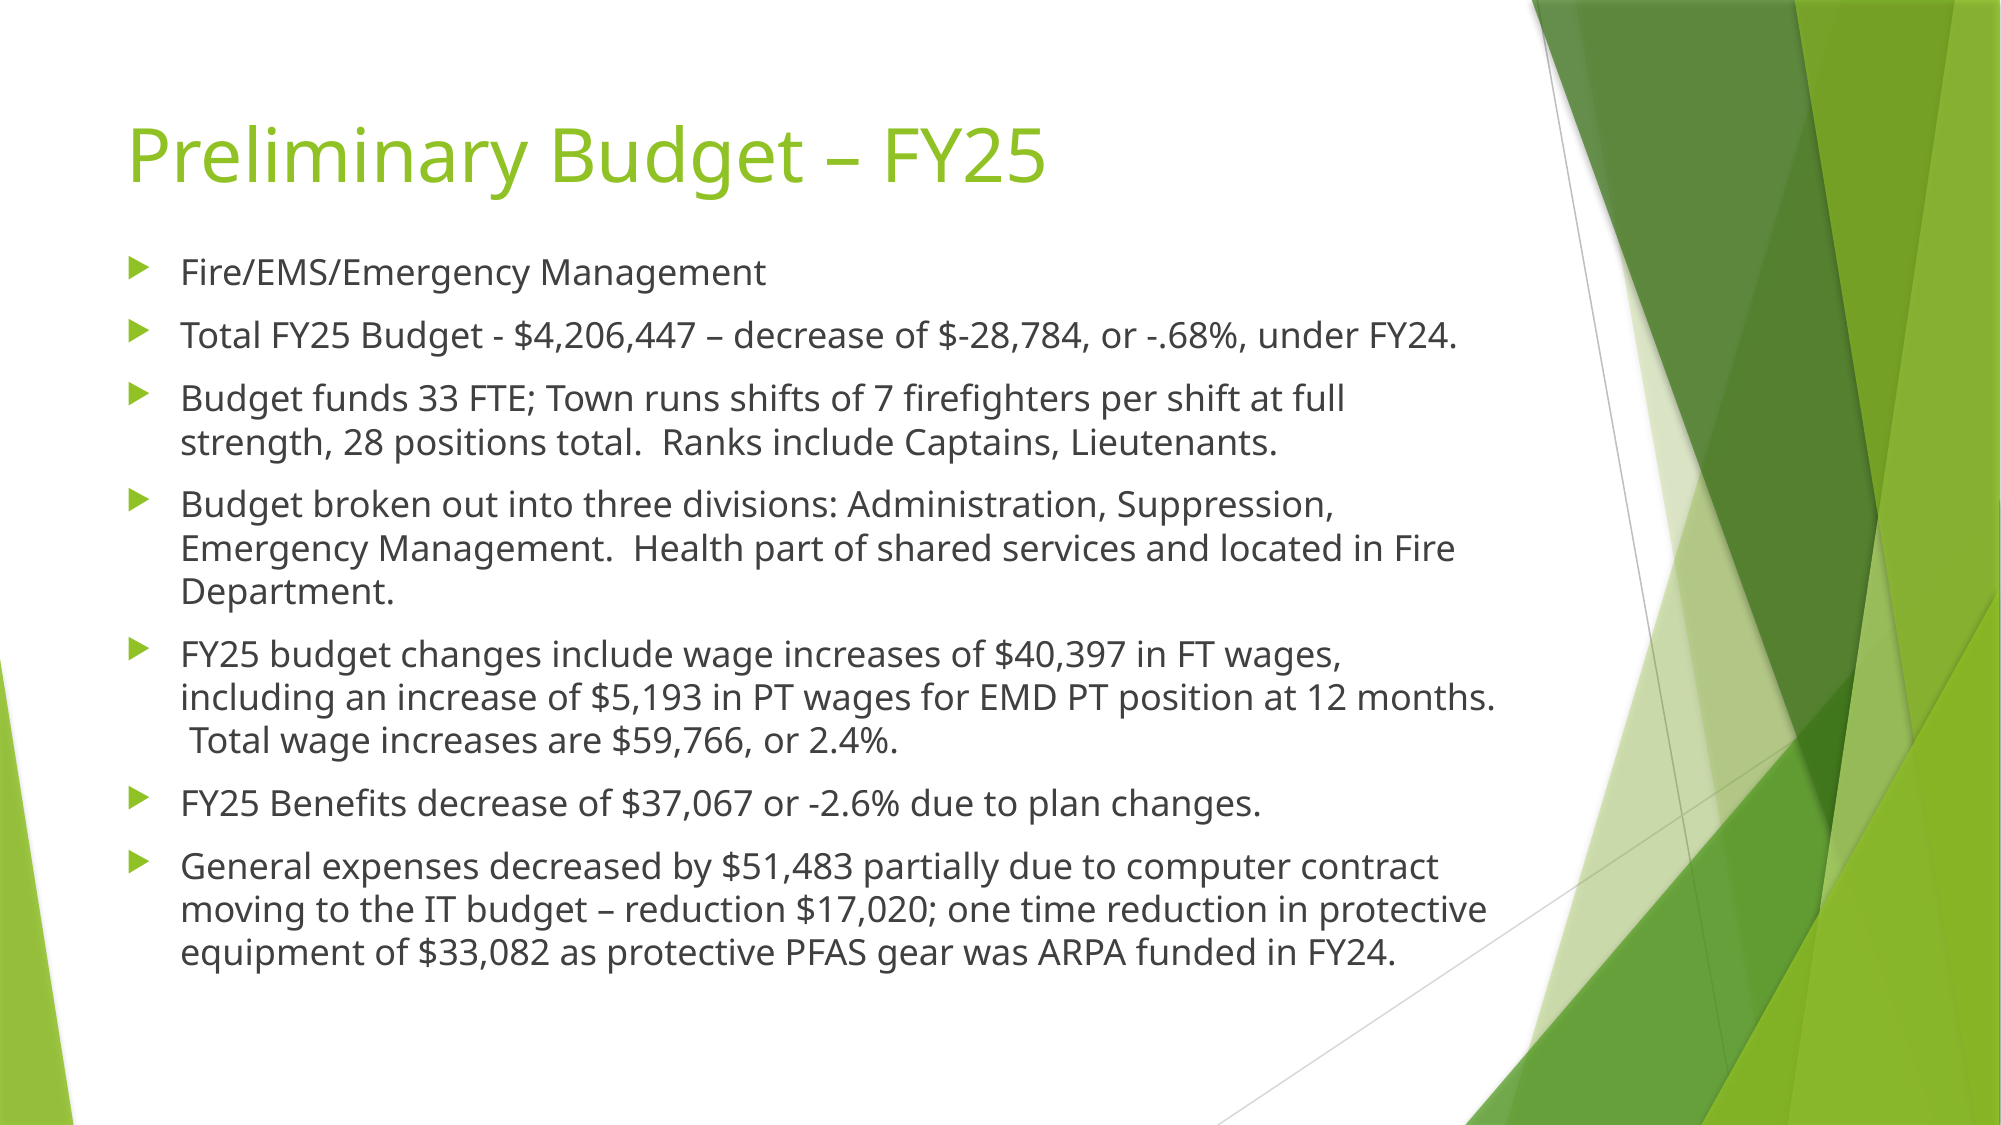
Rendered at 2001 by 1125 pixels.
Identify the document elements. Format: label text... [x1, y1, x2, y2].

list Fire/EMS/Emergency Management Total FY25 Budget - $4,206,447 – decrease of $-28,784, or -.68%, under FY24. Budget funds 33 FTE; Town runs shifts of 7 firefighters per shift at full strength, 28 positions total. Ranks include Captains, Lieutenants. Budget broken out into three divisions: Administration, Suppression, Emergency Management. Health part of shared services and located in Fire Department. FY25 budget changes include wage increases of $40,397 in FT wages, including an increase of $5,193 in PT wages for EMD PT position at 12 months. Total wage increases are $59,766, or 2.4%. FY25 Benefits decrease of $37,067 or -2.6% due to plan changes. General expenses decreased by $51,483 partially due to computer contract moving to the IT budget – reduction $17,020; one time reduction in protective equipment of $33,082 as protective PFAS gear was ARPA funded in FY24. [111, 242, 1522, 991]
title Preliminary Budget – FY25 [111, 99, 1522, 242]
